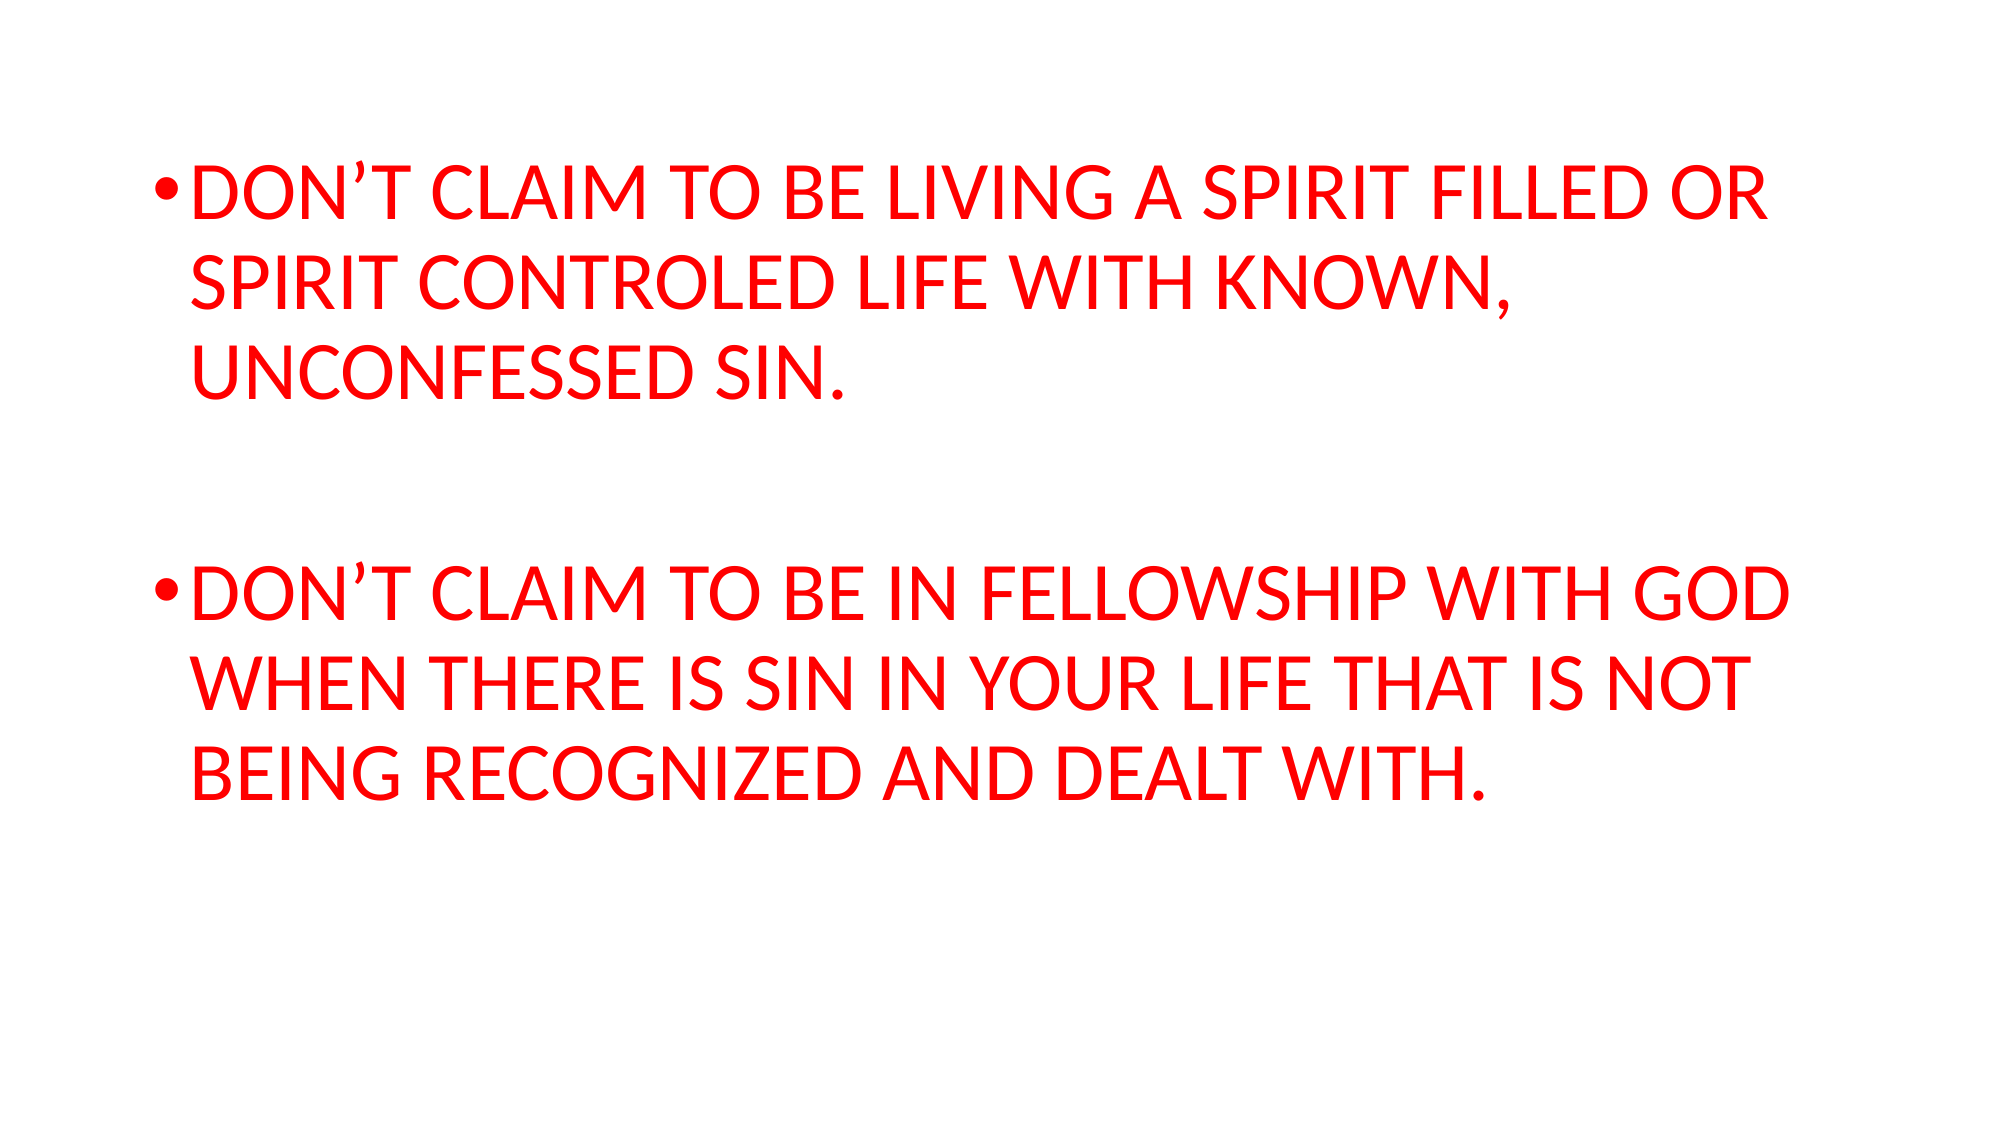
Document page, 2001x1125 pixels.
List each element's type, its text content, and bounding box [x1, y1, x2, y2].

list DON’T CLAIM TO BE LIVING A SPIRIT FILLED OR SPIRIT CONTROLED LIFE WITH KNOWN, UNCONFESSED SIN. DON’T CLAIM TO BE IN FELLOWSHIP WITH GOD WHEN THERE IS SIN IN YOUR LIFE THAT IS NOT BEING RECOGNIZED AND DEALT WITH. [137, 140, 1863, 1014]
